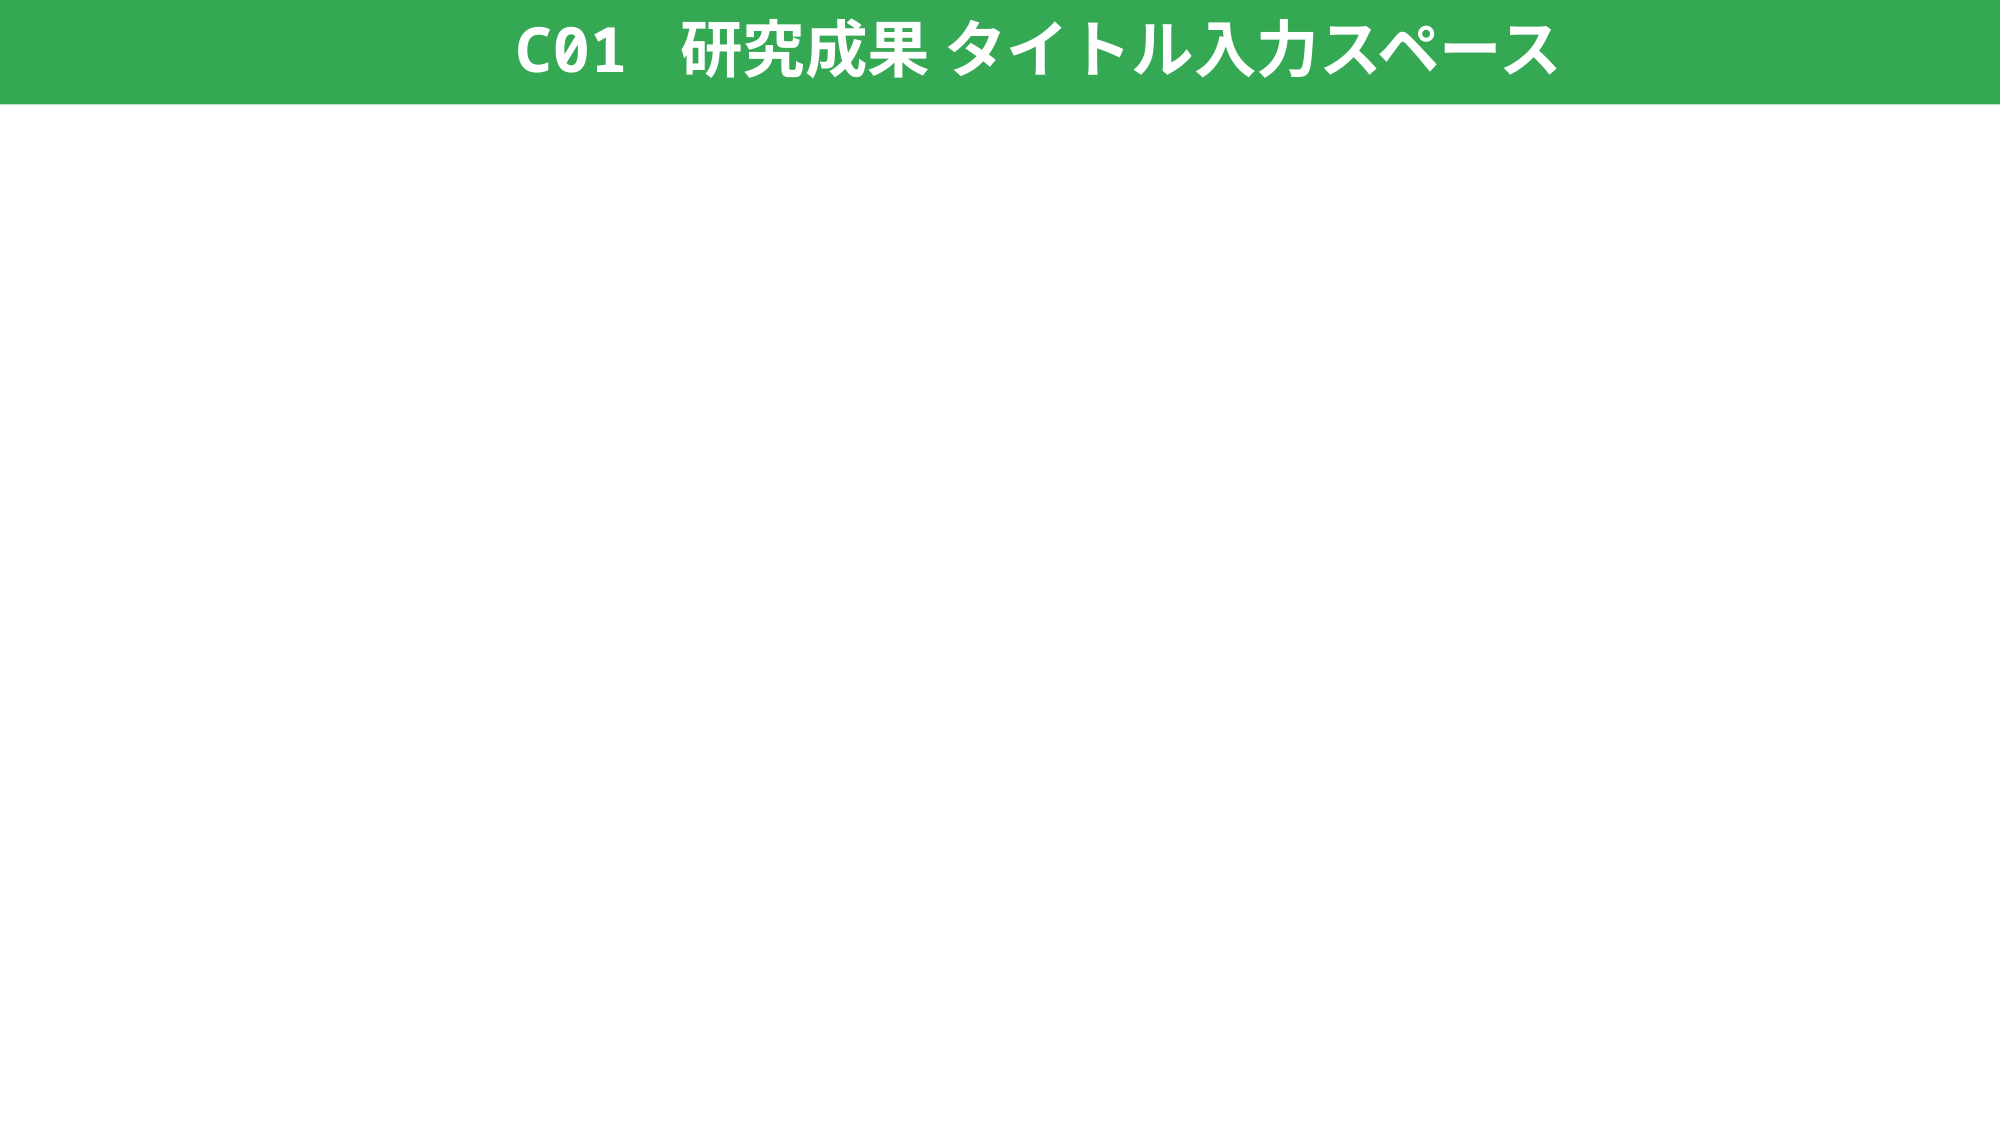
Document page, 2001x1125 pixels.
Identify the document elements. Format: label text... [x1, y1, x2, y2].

title C01 研究成果 タイトル入力スペース [0, 0, 2000, 105]
